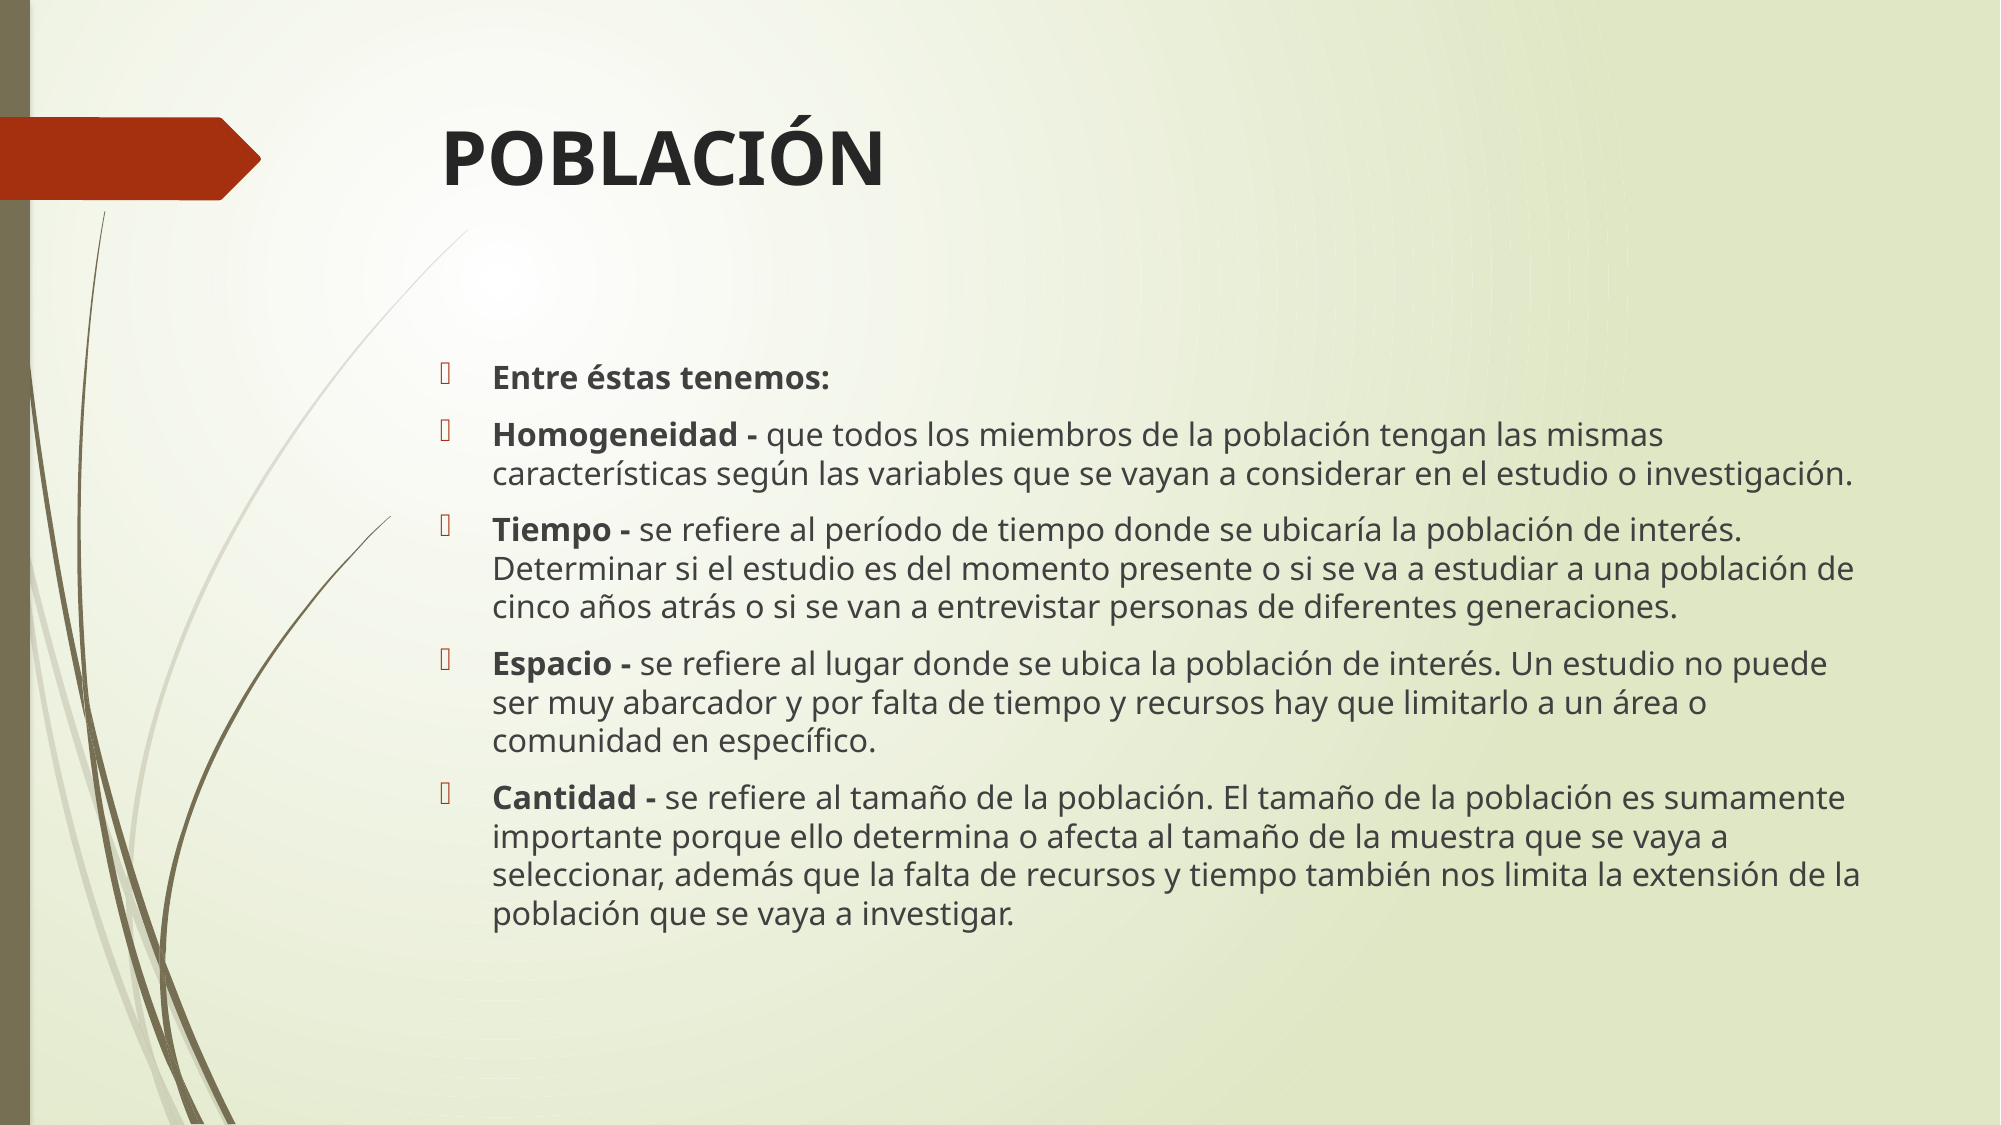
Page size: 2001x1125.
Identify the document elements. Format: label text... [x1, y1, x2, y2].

title POBLACIÓN [425, 102, 1888, 313]
list Entre éstas tenemos: Homogeneidad - que todos los miembros de la población tengan las mismas características según las variables que se vayan a considerar en el estudio o investigación. Tiempo - se refiere al período de tiempo donde se ubicaría la población de interés. Determinar si el estudio es del momento presente o si se va a estudiar a una población de cinco años atrás o si se van a entrevistar personas de diferentes generaciones. Espacio - se refiere al lugar donde se ubica la población de interés. Un estudio no puede ser muy abarcador y por falta de tiempo y recursos hay que limitarlo a un área o comunidad en específico. Cantidad - se refiere al tamaño de la población. El tamaño de la población es sumamente importante porque ello determina o afecta al tamaño de la muestra que se vaya a seleccionar, además que la falta de recursos y tiempo también nos limita la extensión de la población que se vaya a investigar. [424, 350, 1888, 970]
